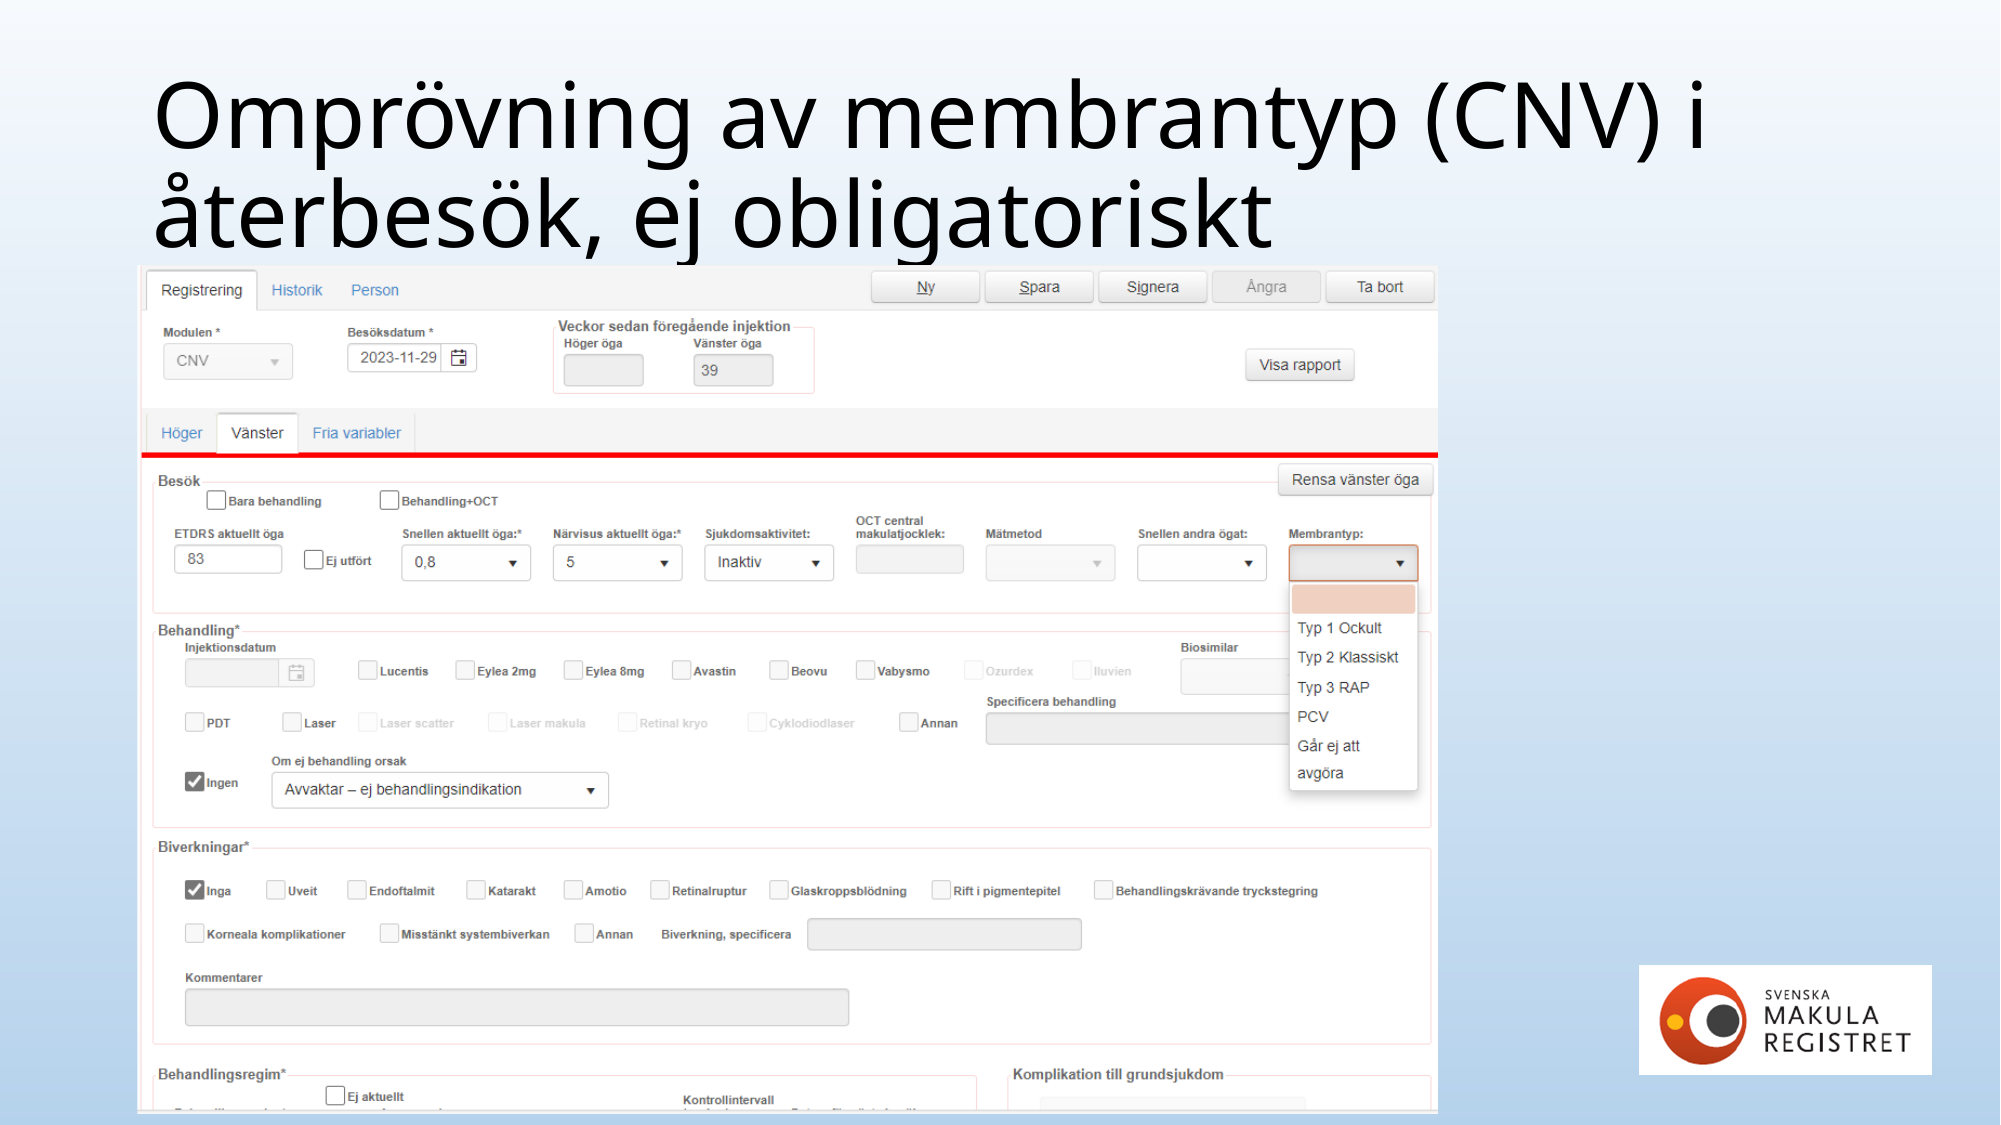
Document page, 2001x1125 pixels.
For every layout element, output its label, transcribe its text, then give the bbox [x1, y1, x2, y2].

picture [137, 265, 1439, 1114]
title Omprövning av membrantyp (CNV) i återbesök, ej obligatoriskt [137, 59, 1863, 278]
picture [1639, 965, 1932, 1075]
